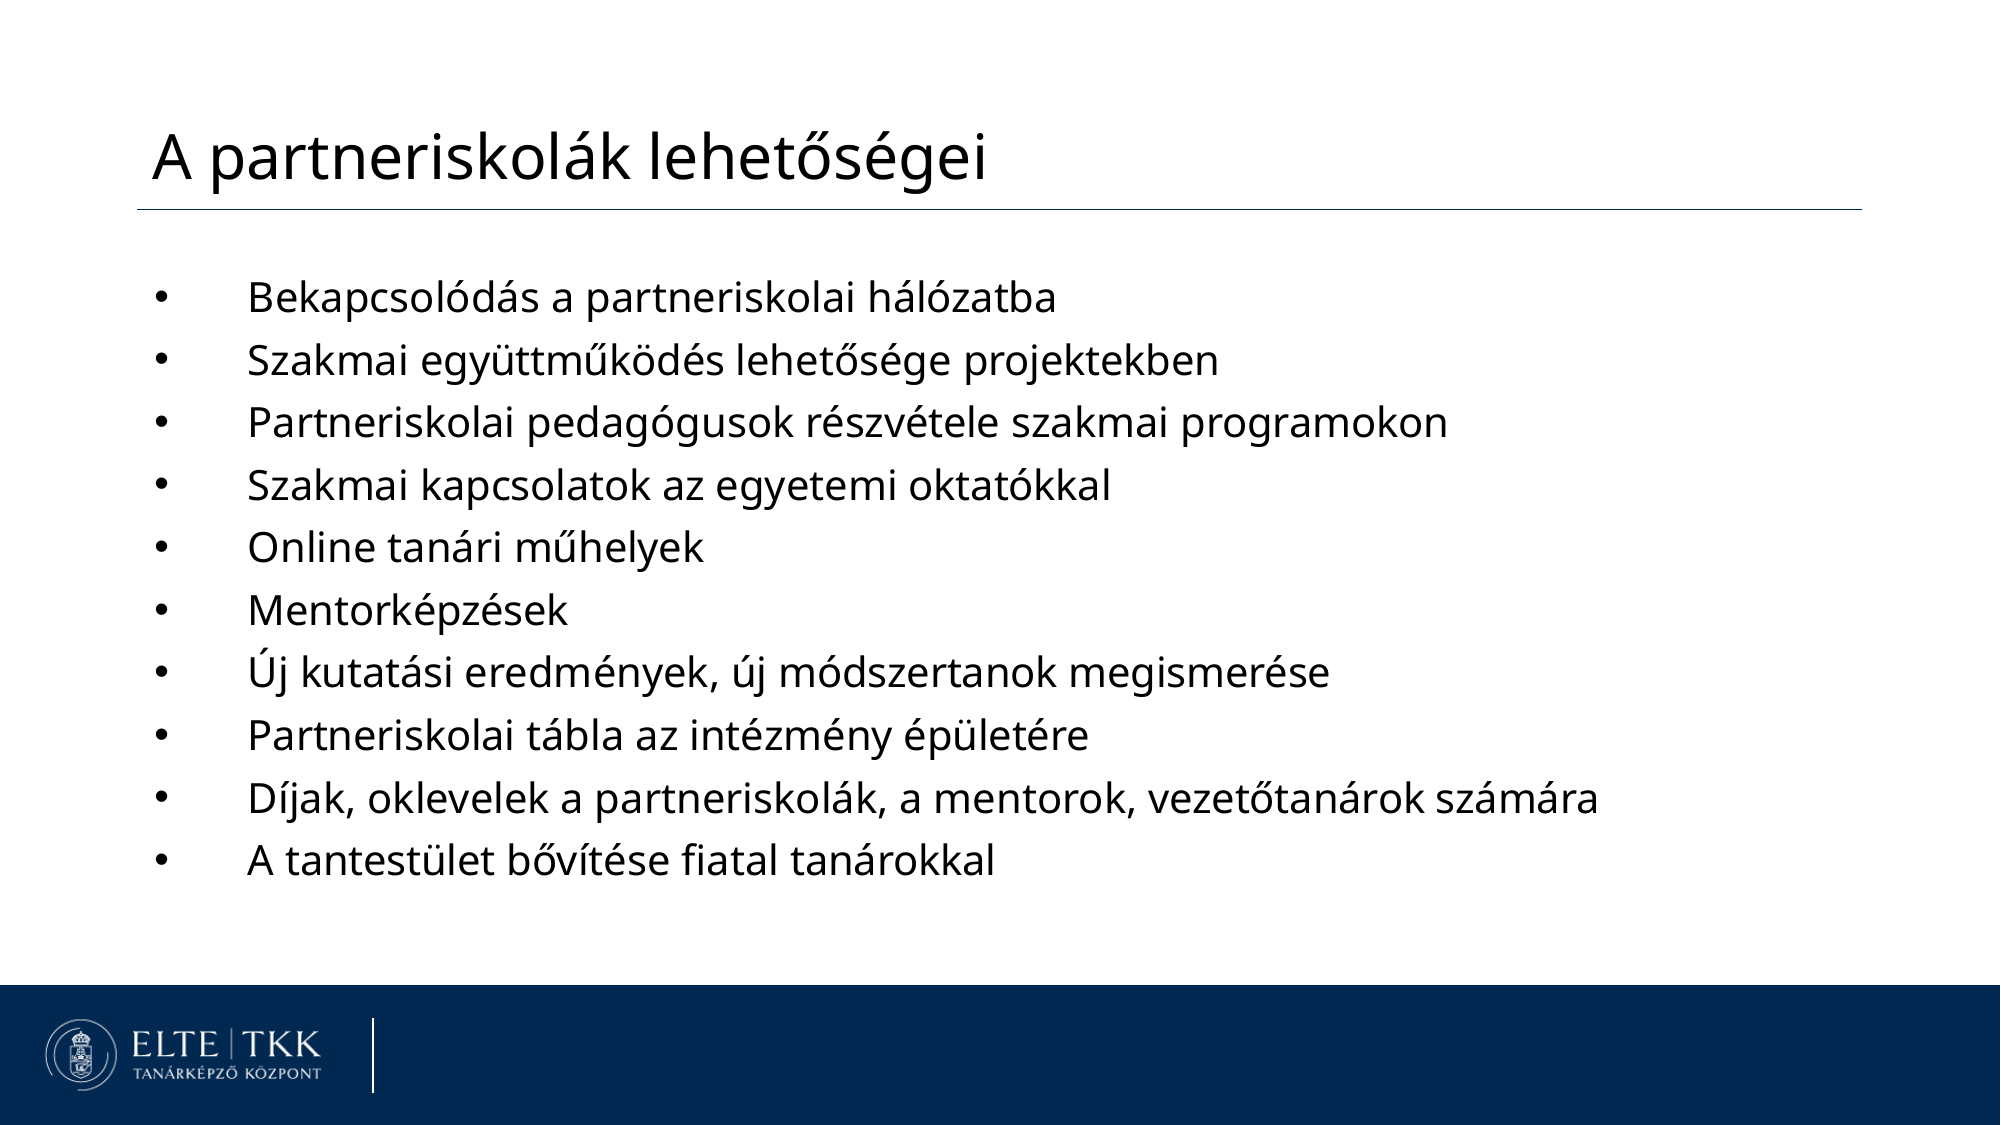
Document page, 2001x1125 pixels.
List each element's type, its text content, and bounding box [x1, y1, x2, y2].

list Bekapcsolódás a partneriskolai hálózatba Szakmai együttműködés lehetősége projektekben Partneriskolai pedagógusok részvétele szakmai programokon Szakmai kapcsolatok az egyetemi oktatókkal Online tanári műhelyek Mentorképzések Új kutatási eredmények, új módszertanok megismerése Partneriskolai tábla az intézmény épületére Díjak, oklevelek a partneriskolák, a mentorok, vezetőtanárok számára A tantestület bővítése fiatal tanárokkal [137, 263, 1863, 972]
picture [0, 985, 2000, 1125]
list A partneriskolák lehetőségei [137, 118, 1863, 206]
